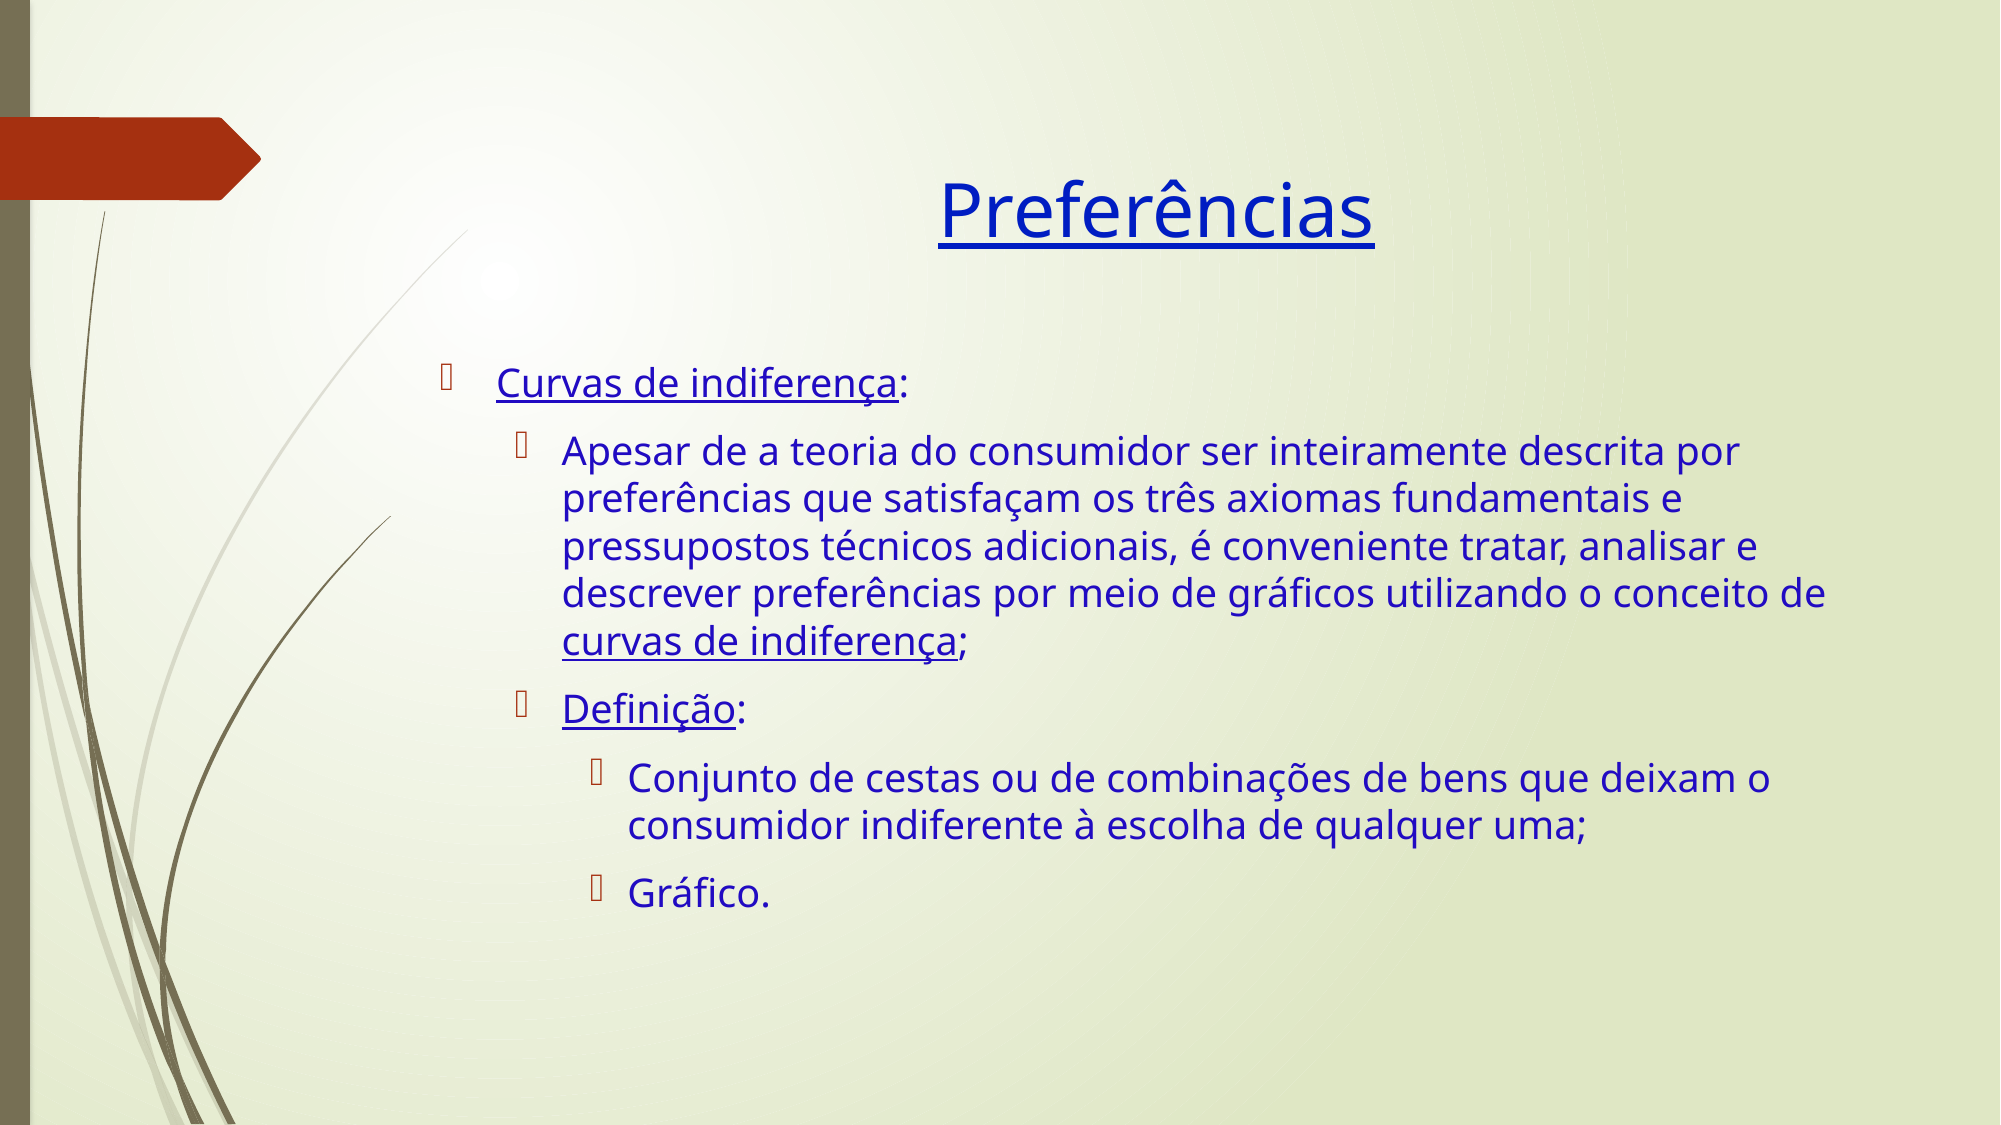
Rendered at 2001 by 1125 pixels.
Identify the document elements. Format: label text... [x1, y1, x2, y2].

list Curvas de indiferença: Apesar de a teoria do consumidor ser inteiramente descrita por preferências que satisfaçam os três axiomas fundamentais e pressupostos técnicos adicionais, é conveniente tratar, analisar e descrever preferências por meio de gráficos utilizando o conceito de curvas de indiferença; Definição: Conjunto de cestas ou de combinações de bens que deixam o consumidor indiferente à escolha de qualquer uma; Gráfico. [424, 350, 1888, 970]
title Preferências [425, 102, 1888, 313]
